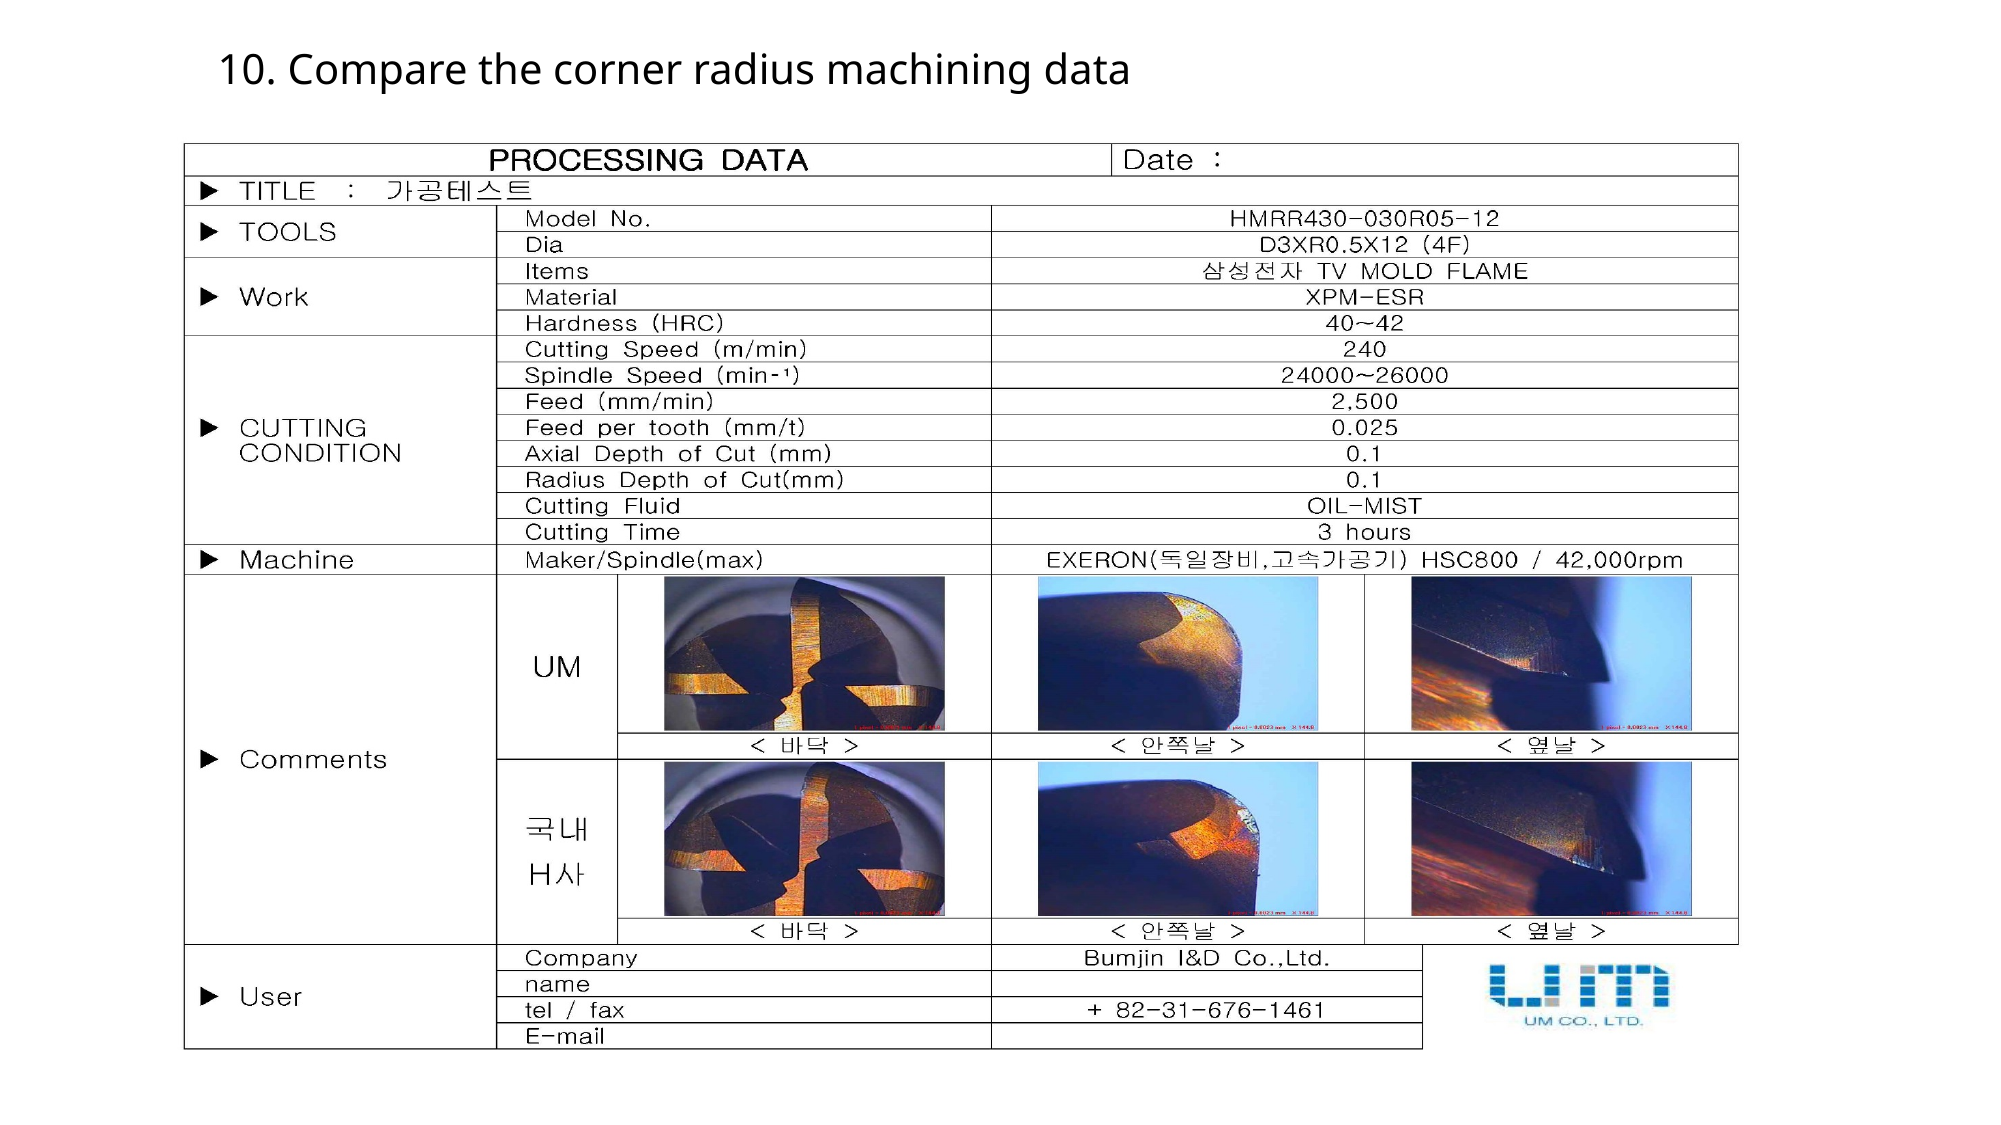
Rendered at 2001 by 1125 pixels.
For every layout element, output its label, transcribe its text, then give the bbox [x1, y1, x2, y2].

title 10. Compare the corner radius machining data [202, 16, 1863, 126]
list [128, 115, 1794, 1097]
